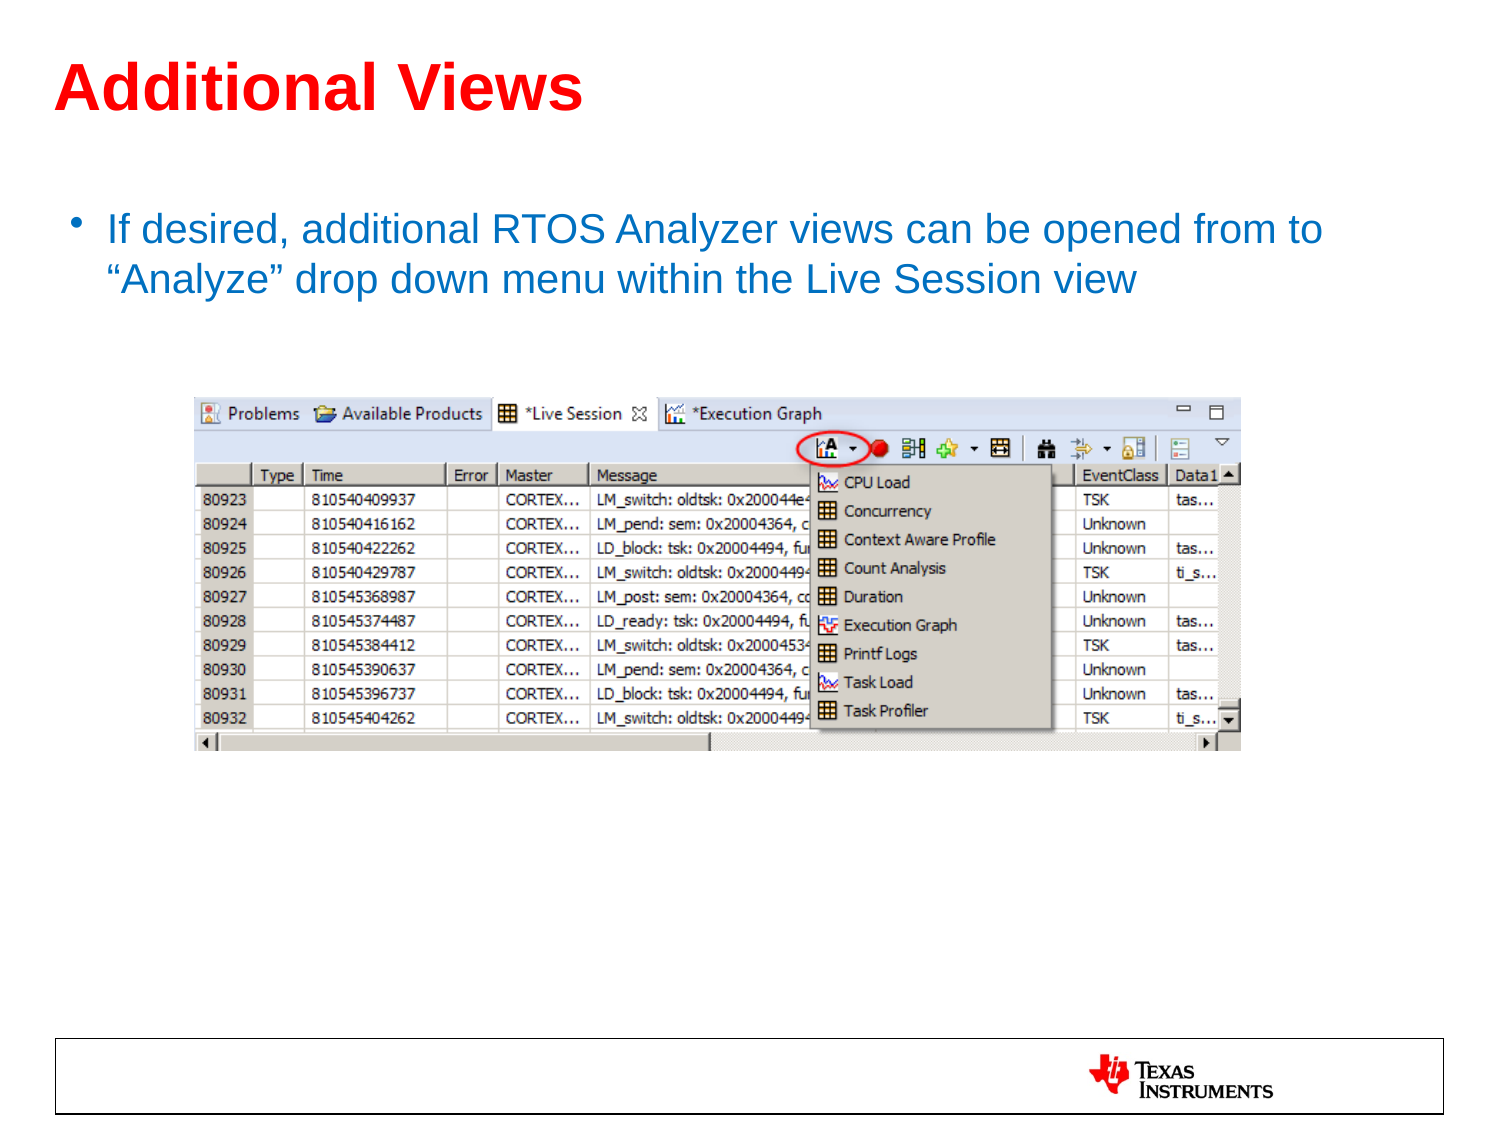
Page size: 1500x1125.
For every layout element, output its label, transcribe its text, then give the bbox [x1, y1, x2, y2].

list If desired, additional RTOS Analyzer views can be opened from to “Analyze” drop down menu within the Live Session view [54, 194, 1444, 965]
title Additional Views [37, 23, 1426, 158]
picture [1087, 1052, 1274, 1099]
picture [194, 396, 1241, 752]
